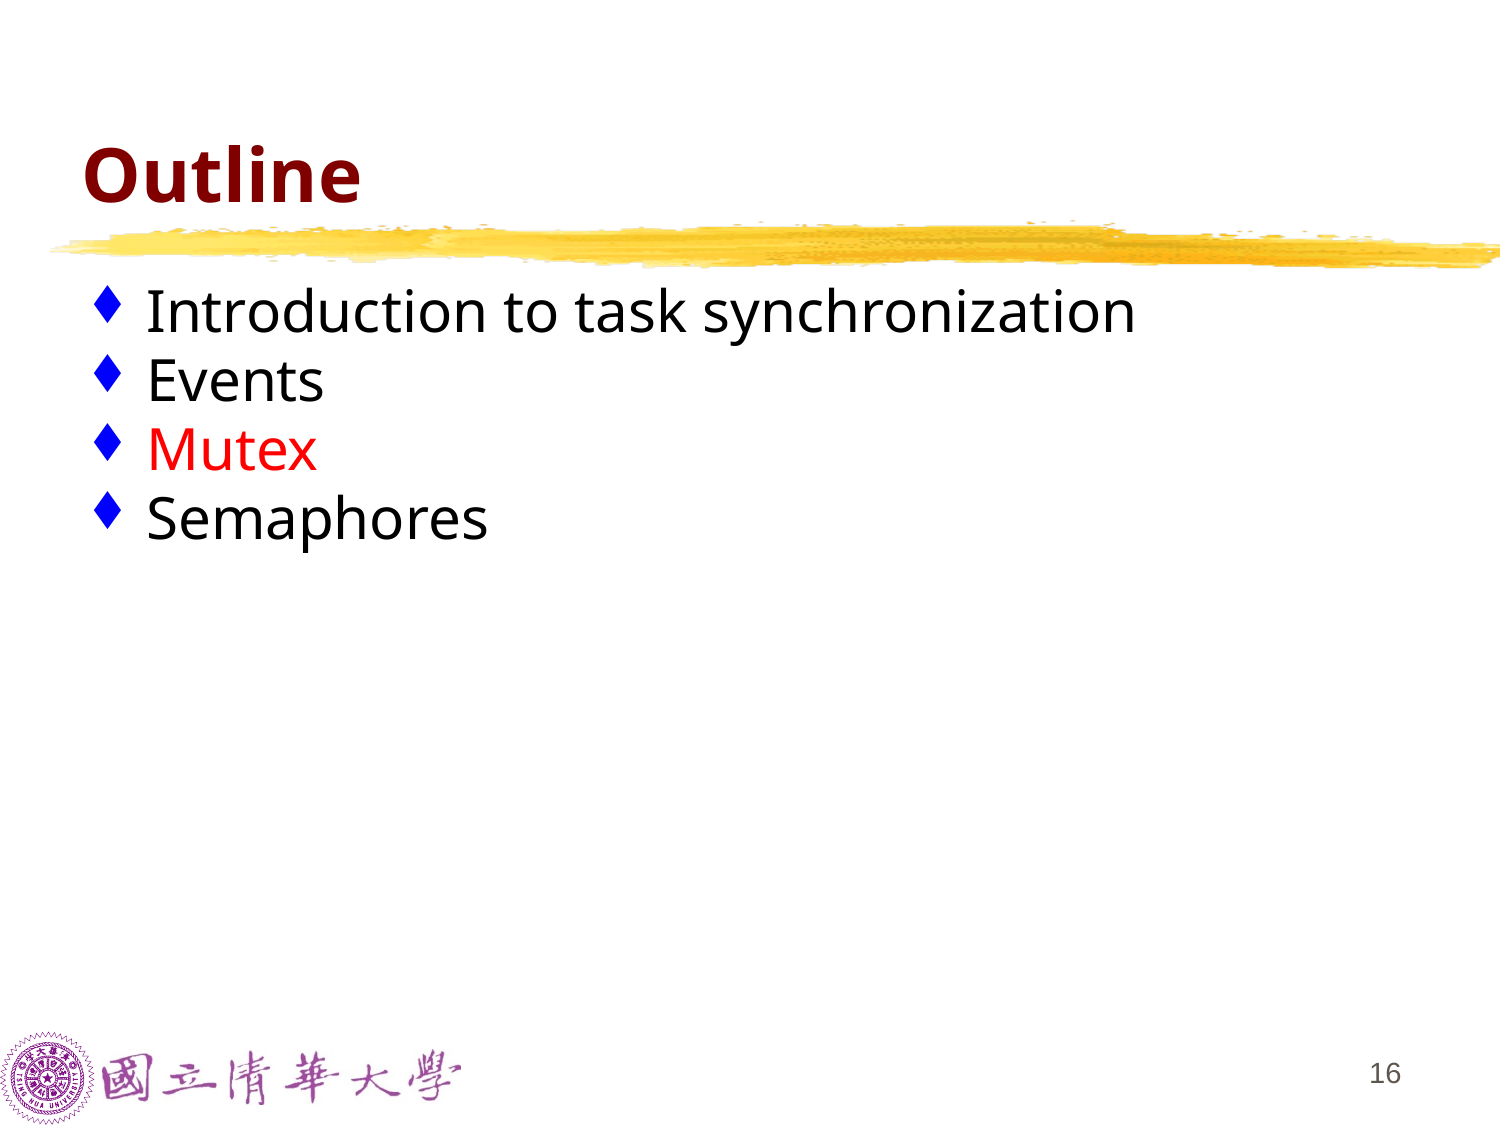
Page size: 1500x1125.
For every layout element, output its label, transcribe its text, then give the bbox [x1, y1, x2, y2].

slide_number 15 [1103, 1021, 1417, 1098]
title Outline [66, 37, 1413, 226]
picture [102, 1049, 461, 1105]
picture [50, 215, 1500, 279]
list Introduction to task synchronization Events Mutex Semaphores [74, 274, 1417, 1013]
